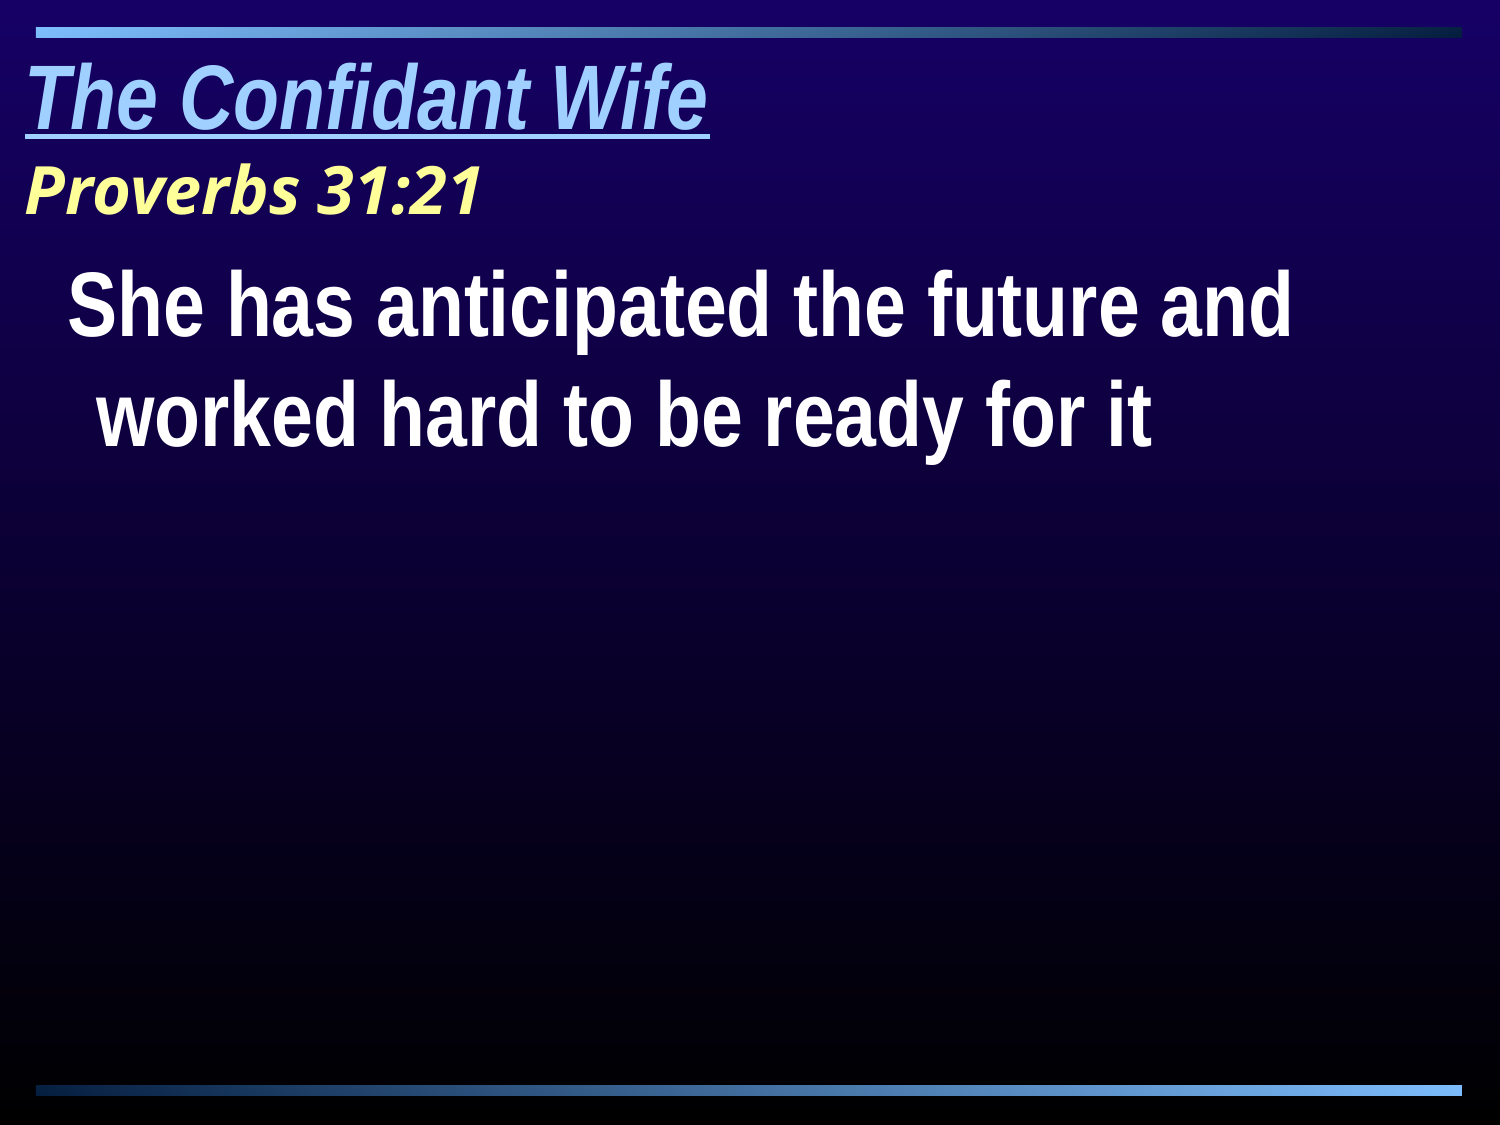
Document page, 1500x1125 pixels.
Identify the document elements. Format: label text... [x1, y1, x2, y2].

title The Confidant Wife Proverbs 31:21 [24, 37, 1463, 228]
list She has anticipated the future and worked hard to be ready for it [24, 237, 1475, 1063]
